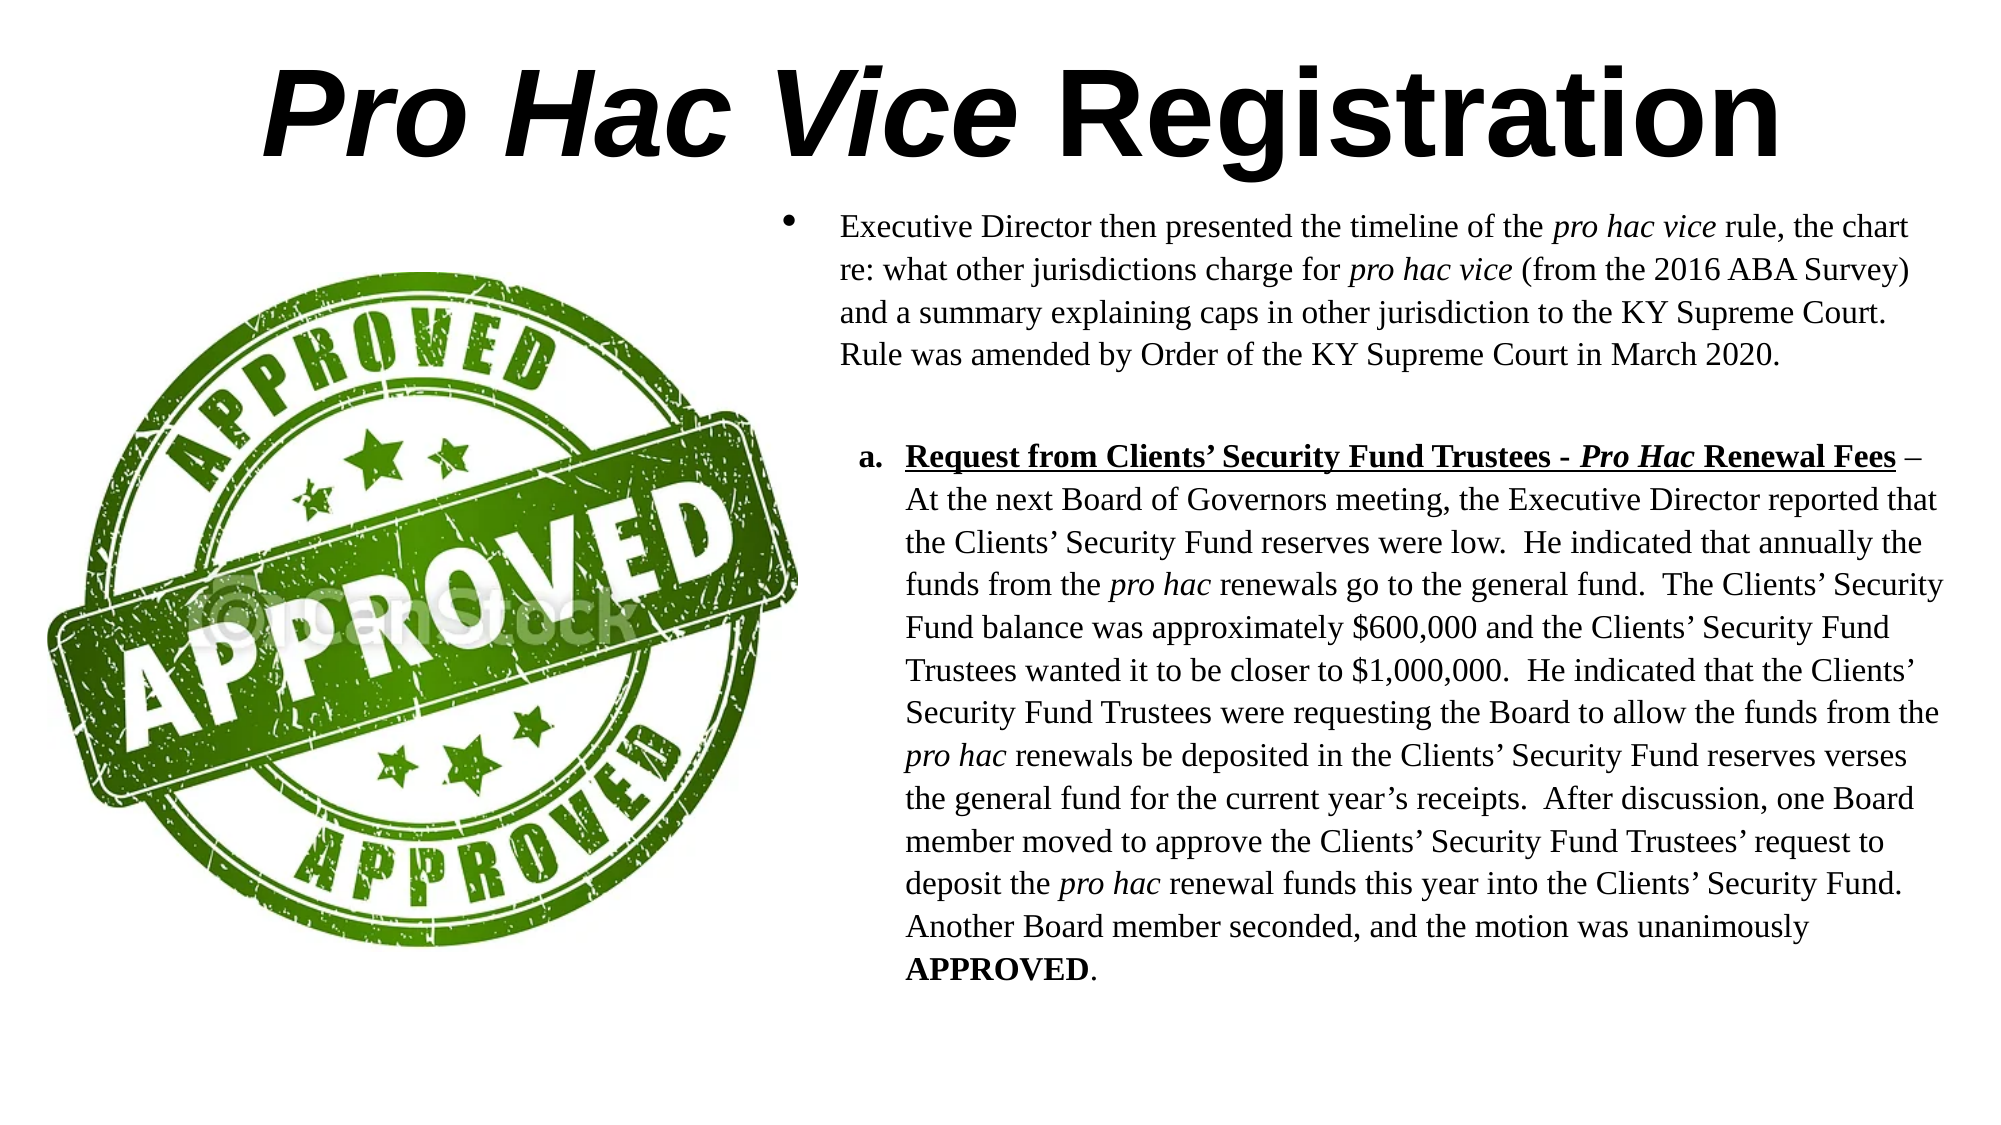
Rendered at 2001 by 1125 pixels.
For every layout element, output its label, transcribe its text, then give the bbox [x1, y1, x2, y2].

list Pro Hac Vice Registration [160, 41, 1886, 217]
picture [47, 272, 798, 952]
text_box Executive Director then presented the timeline of the pro hac vice rule, the chart re: what other jurisdictions charge for pro hac vice (from the 2016 ABA Survey) and a summary explaining caps in other jurisdiction to the KY Supreme Court. Rule was amended by Order of the KY Supreme Court in March 2020. Request from Clients’ Security Fund Trustees - Pro Hac Renewal Fees – At the next Board of Governors meeting, the Executive Director reported that the Clients’ Security Fund reserves were low. He indicated that annually the funds from the pro hac renewals go to the general fund. The Clients’ Security Fund balance was approximately $600,000 and the Clients’ Security Fund Trustees wanted it to be closer to $1,000,000. He indicated that the Clients’ Security Fund Trustees were requesting the Board to allow the funds from the pro hac renewals be deposited in the Clients’ Security Fund reserves verses the general fund for the current year’s receipts. After discussion, one Board member moved to approve the Clients’ Security Fund Trustees’ request to deposit the pro hac renewal funds this year into the Clients’ Security Fund. Another Board member seconded, and the motion was unanimously APPROVED. [768, 194, 1967, 995]
